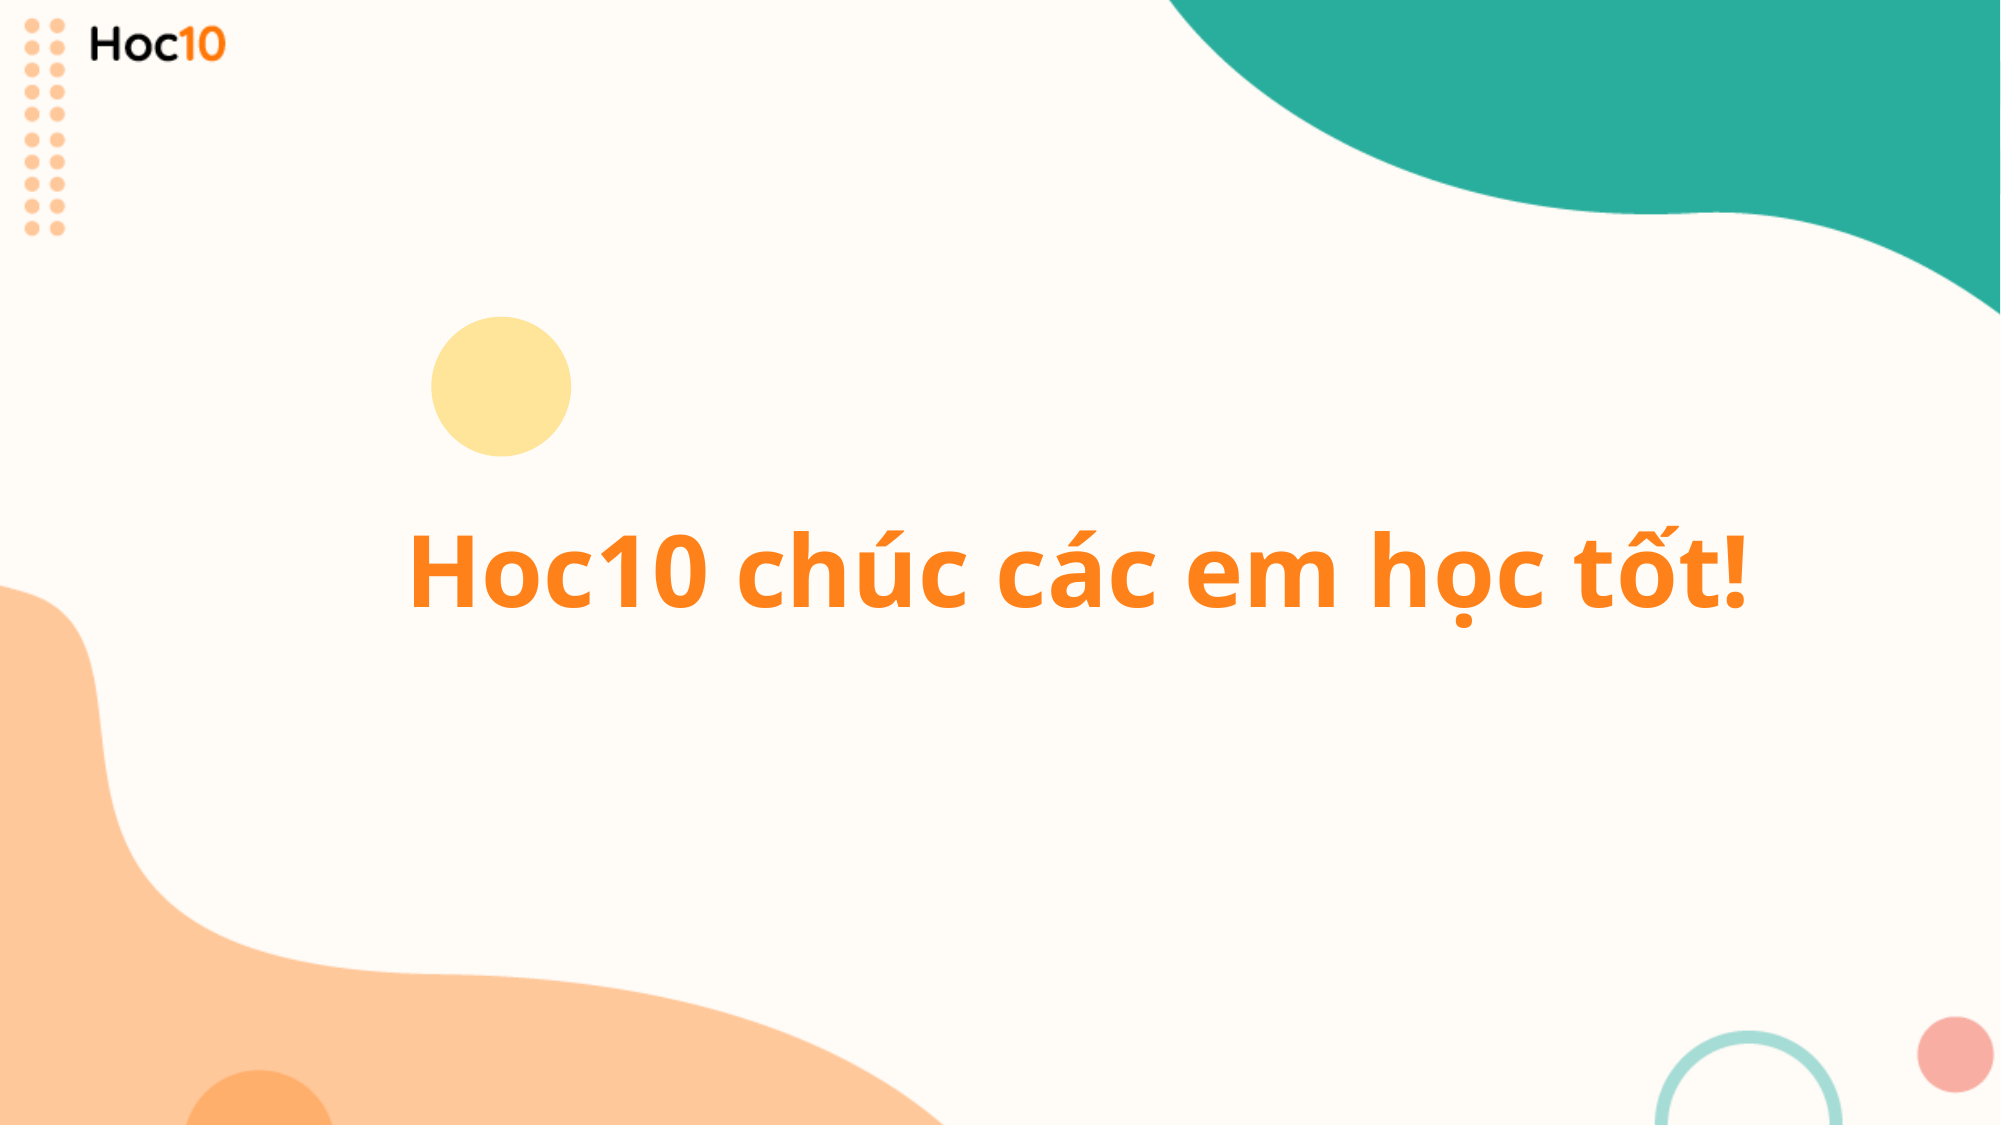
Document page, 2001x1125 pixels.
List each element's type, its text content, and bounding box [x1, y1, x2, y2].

text_box Hoc10 chúc các em học tốt! [328, 488, 1829, 637]
picture [0, 0, 2001, 1125]
